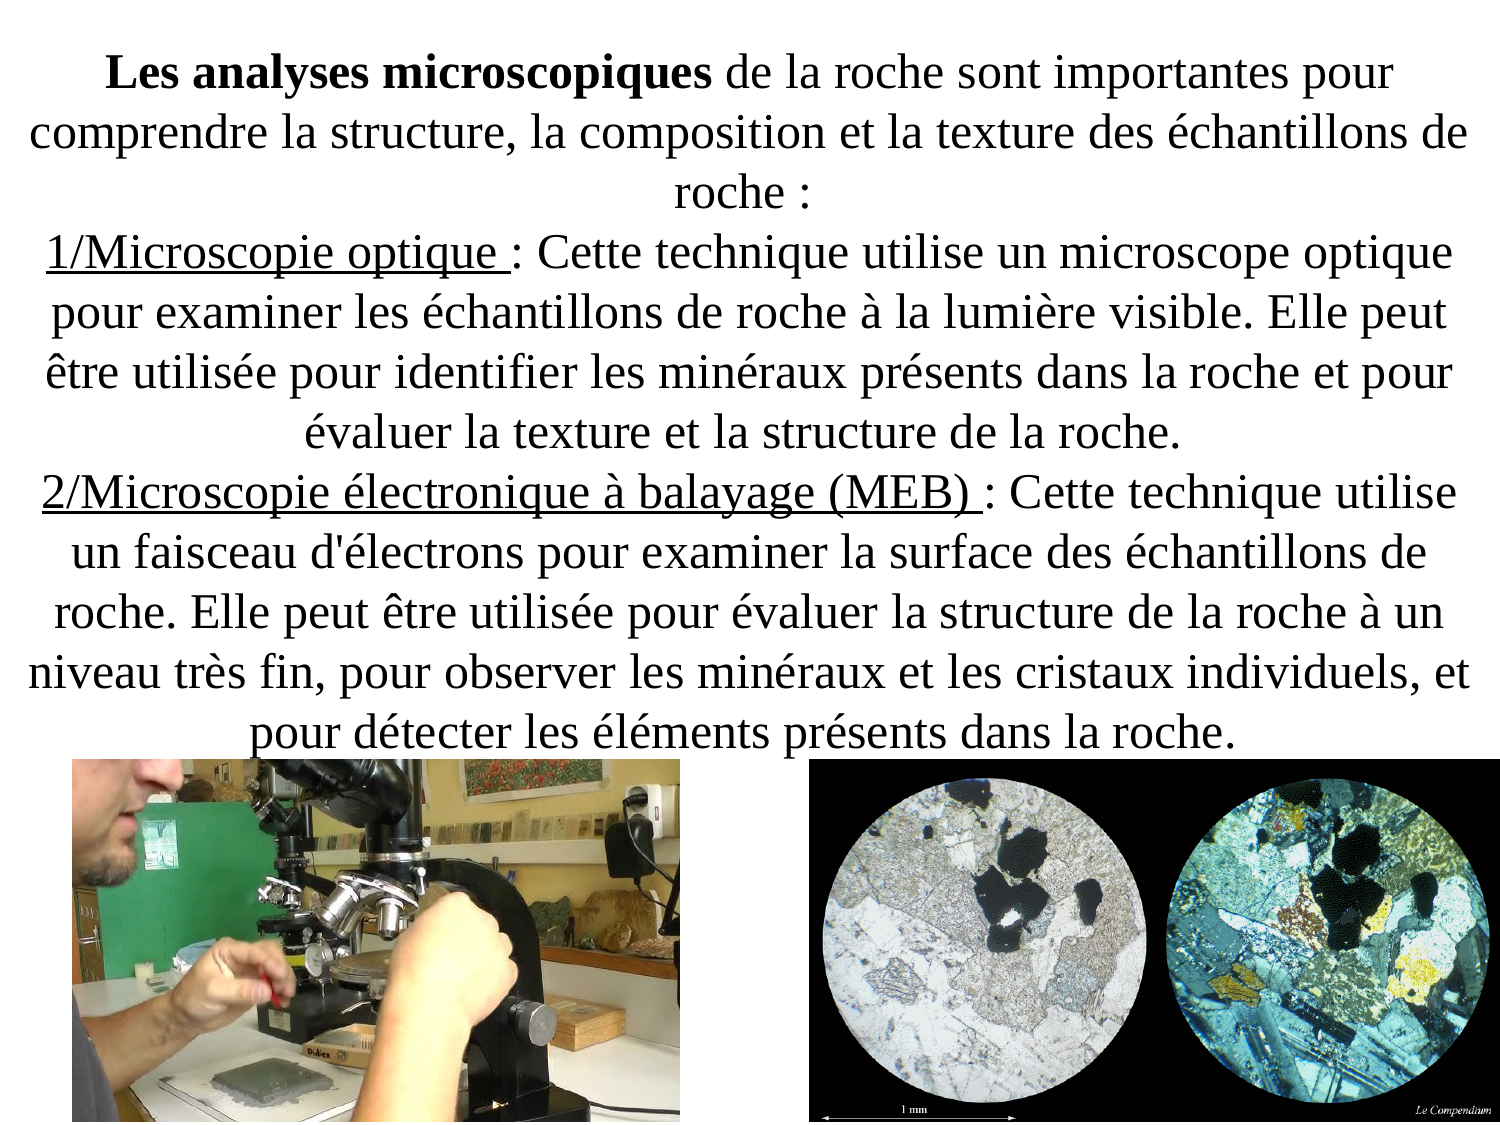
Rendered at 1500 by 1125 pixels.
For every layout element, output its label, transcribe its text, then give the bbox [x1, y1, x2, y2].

picture [72, 758, 680, 1122]
text_box Les analyses microscopiques de la roche sont importantes pour comprendre la structure, la composition et la texture des échantillons de roche : 1/Microscopie optique : Cette technique utilise un microscope optique pour examiner les échantillons de roche à la lumière visible. Elle peut être utilisée pour identifier les minéraux présents dans la roche et pour évaluer la texture et la structure de la roche. 2/Microscopie électronique à balayage (MEB) : Cette technique utilise un faisceau d'électrons pour examiner la surface des échantillons de roche. Elle peut être utilisée pour évaluer la structure de la roche à un niveau très fin, pour observer les minéraux et les cristaux individuels, et pour détecter les éléments présents dans la roche. [0, 30, 1500, 766]
picture [808, 758, 1500, 1122]
